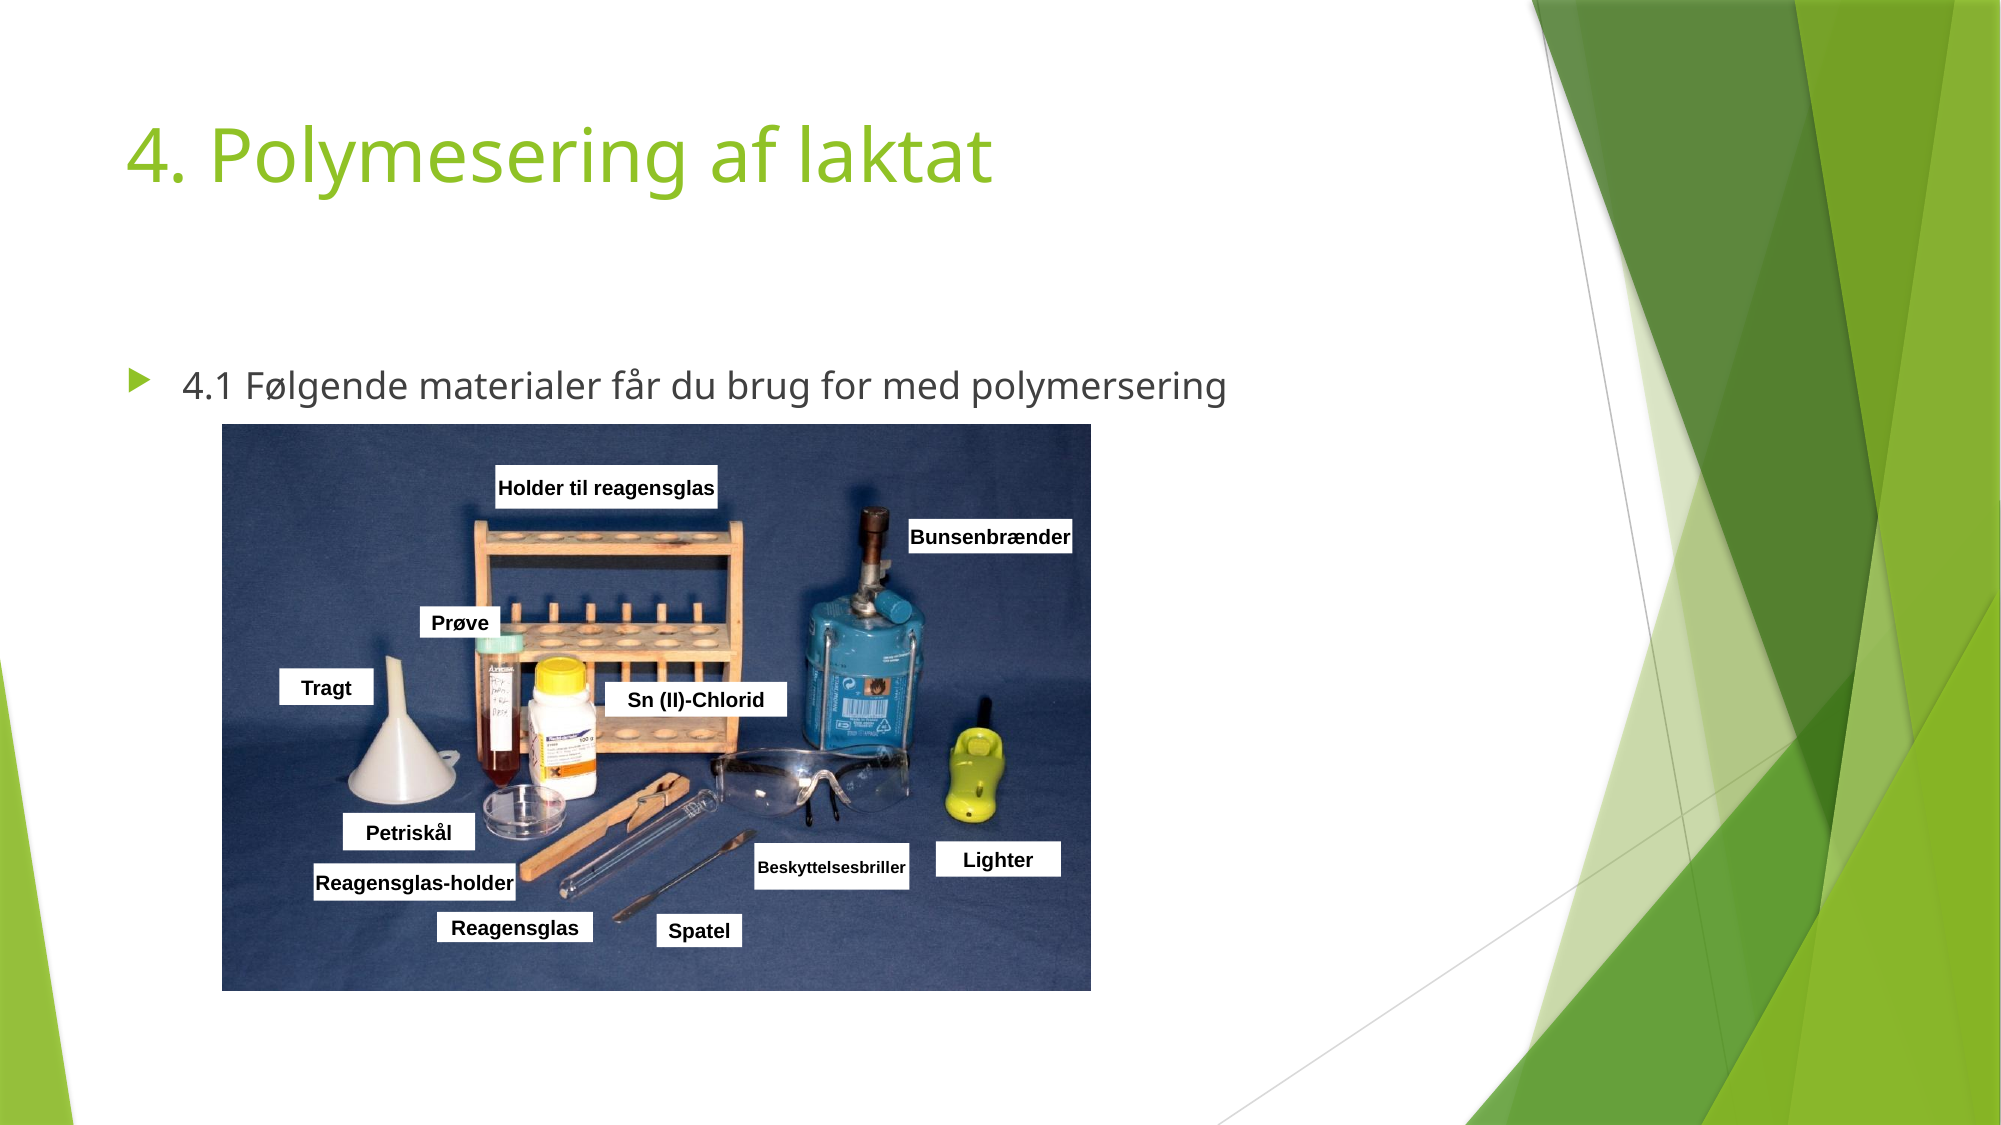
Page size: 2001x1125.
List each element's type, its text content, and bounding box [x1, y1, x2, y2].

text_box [222, 424, 1091, 992]
list 4.1 Følgende materialer får du brug for med polymersering [111, 354, 1522, 992]
title 4. Polymesering af laktat [111, 99, 1522, 317]
